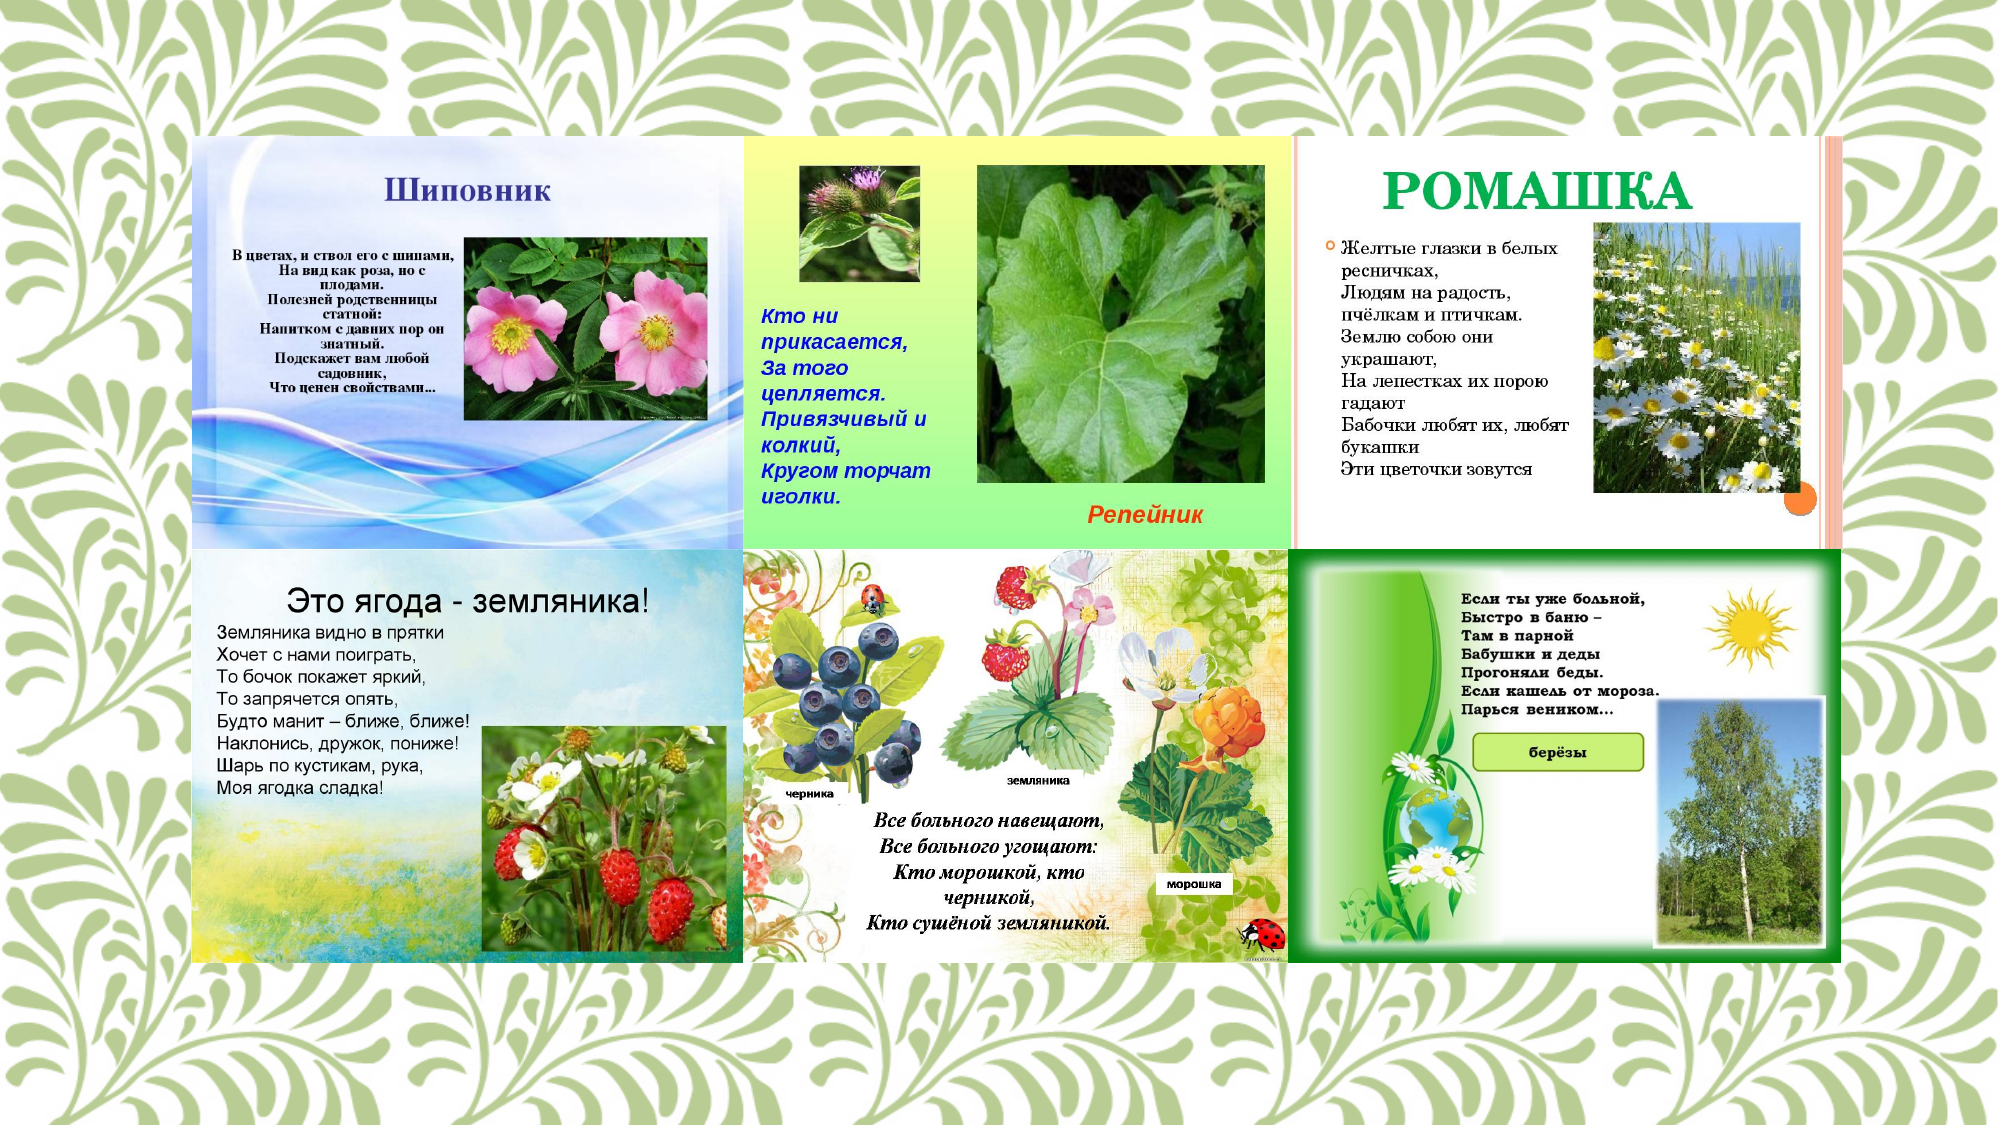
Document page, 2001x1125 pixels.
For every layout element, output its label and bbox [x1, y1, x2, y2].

picture [191, 136, 1843, 963]
